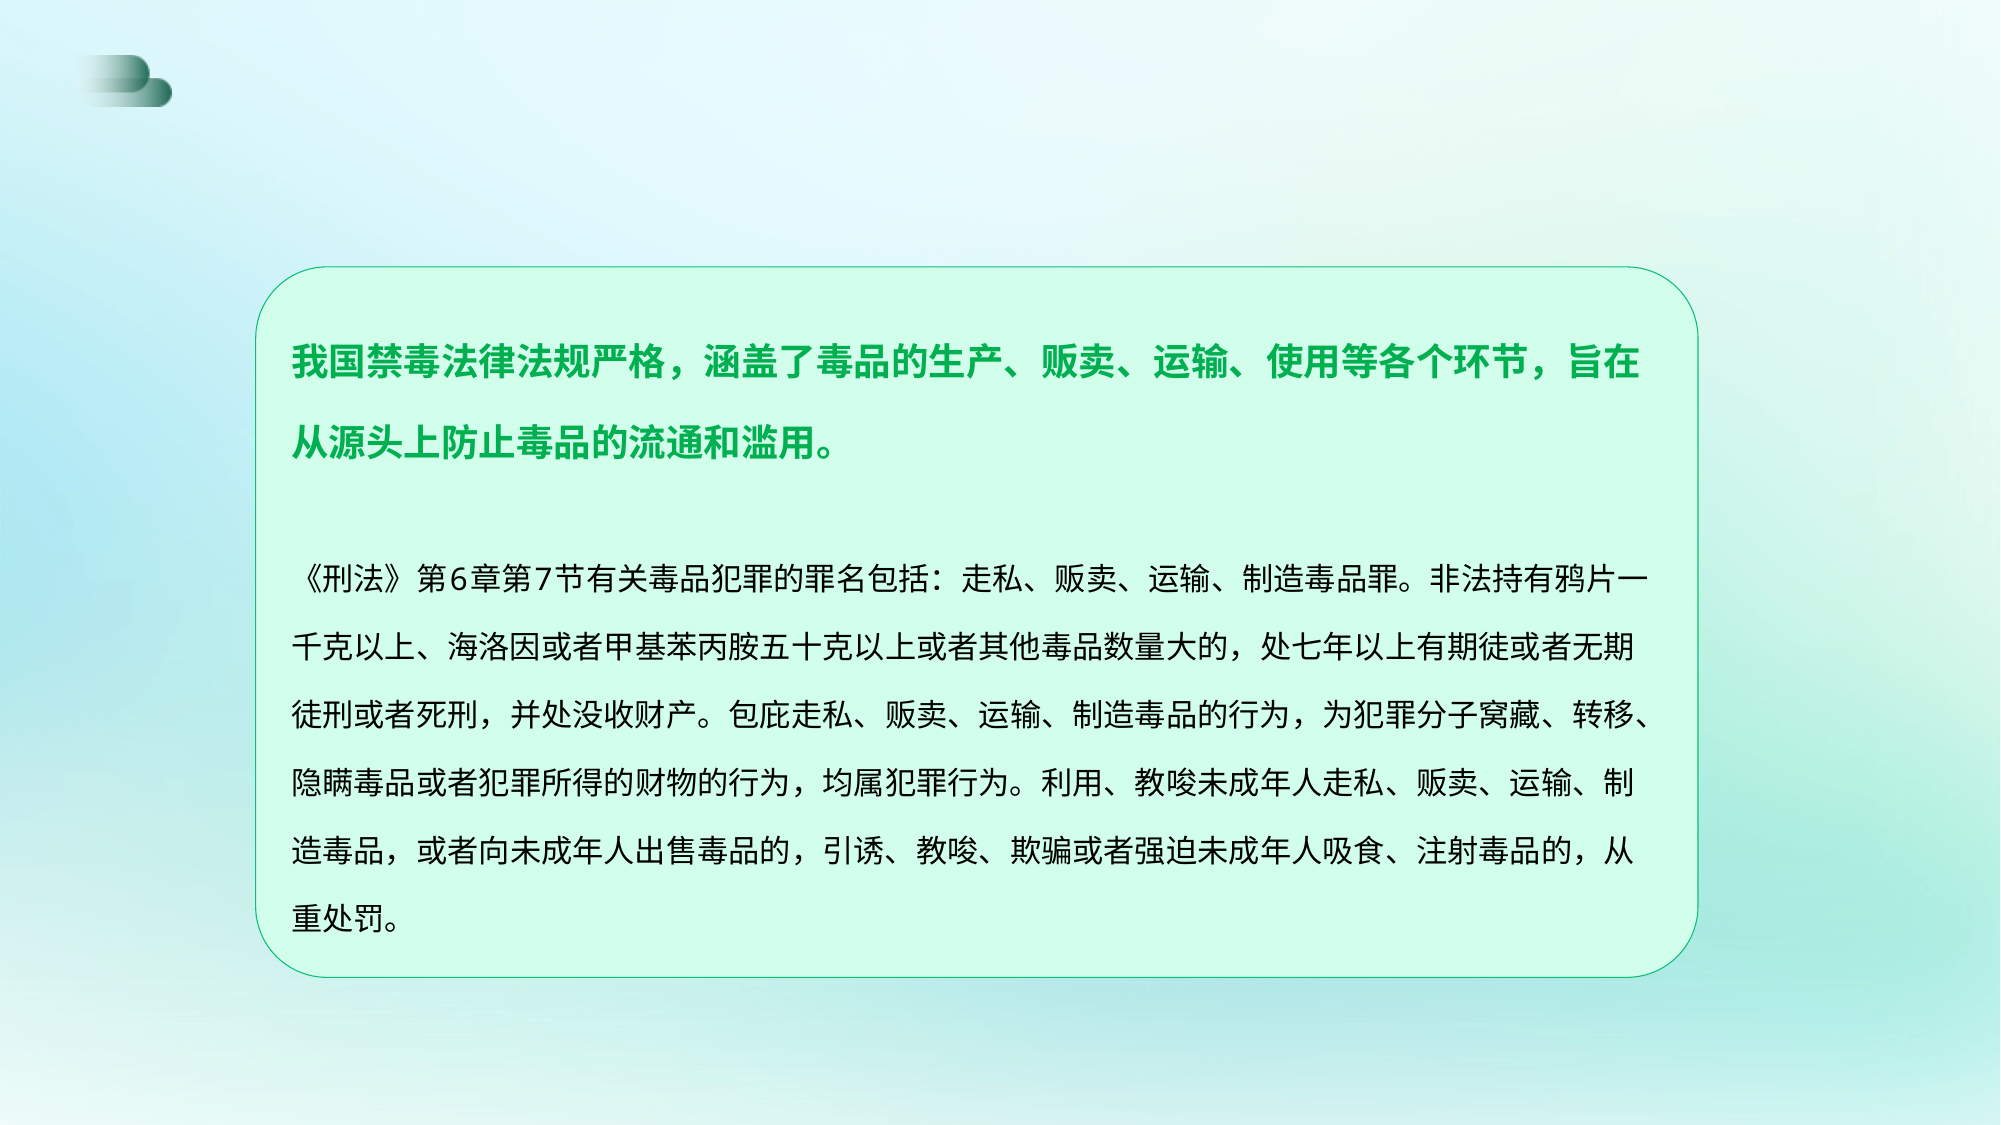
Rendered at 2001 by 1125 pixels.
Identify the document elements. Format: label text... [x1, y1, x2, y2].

picture [0, 0, 2001, 1125]
text_box 我国禁毒法律法规严格，涵盖了毒品的生产、贩卖、运输、使用等各个环节，旨在从源头上防止毒品的流通和滥用。 《刑法》第6章第7节有关毒品犯罪的罪名包括：走私、贩卖、运输、制造毒品罪。非法持有鸦片一千克以上、海洛因或者甲基苯丙胺五十克以上或者其他毒品数量大的，处七年以上有期徒或者无期徒刑或者死刑，并处没收财产。包庇走私、贩卖、运输、制造毒品的行为，为犯罪分子窝藏、转移、隐瞒毒品或者犯罪所得的财物的行为，均属犯罪行为。利用、教唆未成年人走私、贩卖、运输、制造毒品，或者向未成年人出售毒品的，引诱、教唆、欺骗或者强迫未成年人吸食、注射毒品的，从重处罚。 [253, 264, 1701, 980]
